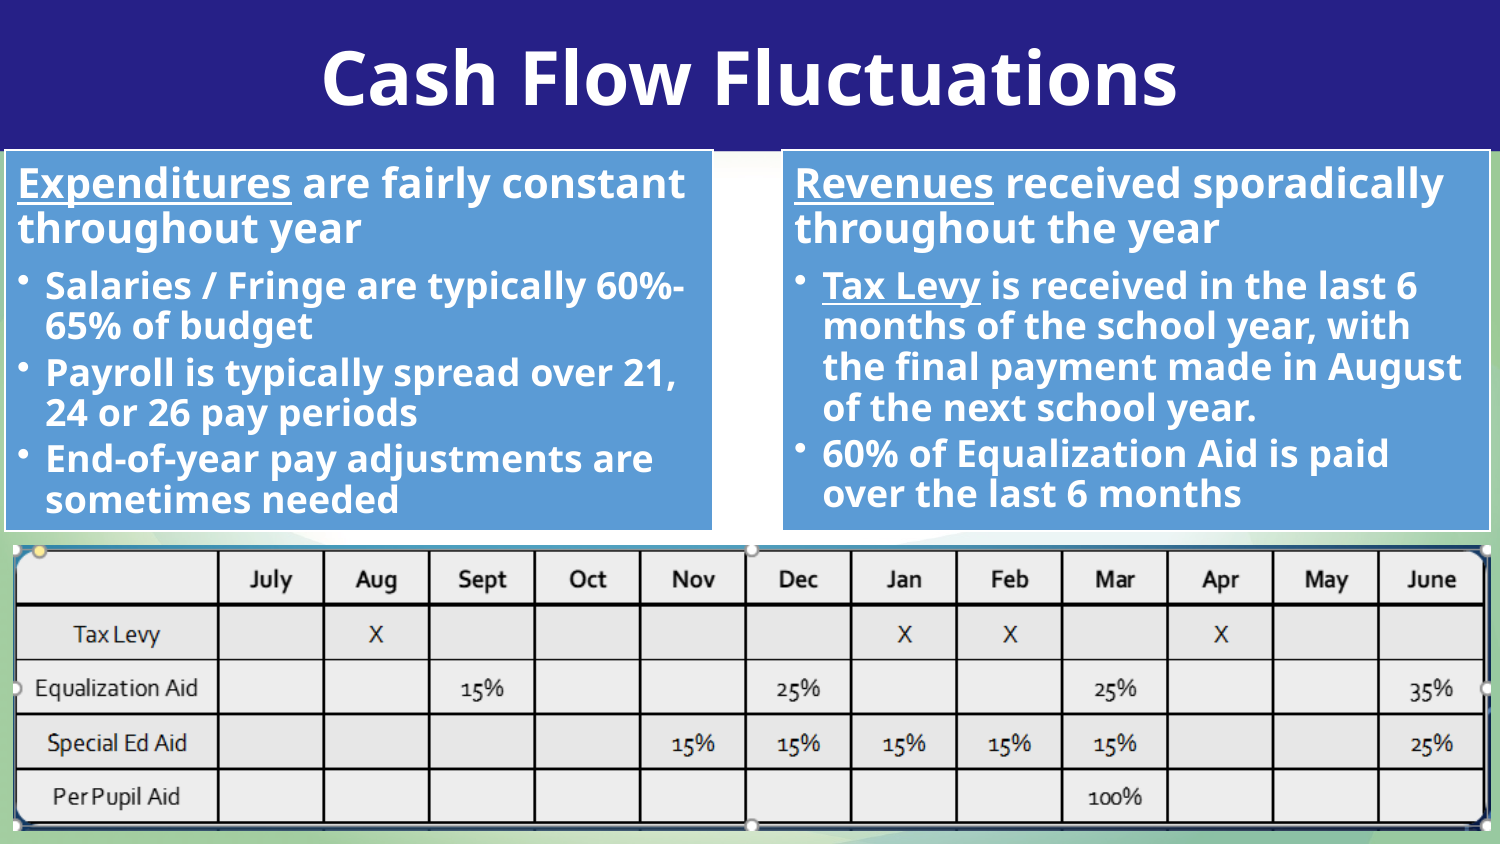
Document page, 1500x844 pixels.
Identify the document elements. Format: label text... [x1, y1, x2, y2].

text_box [13, 545, 1491, 831]
list Cash Flow Fluctuations [0, 0, 1500, 149]
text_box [0, 149, 1500, 531]
text_box $500,000 [0, 531, 1500, 844]
